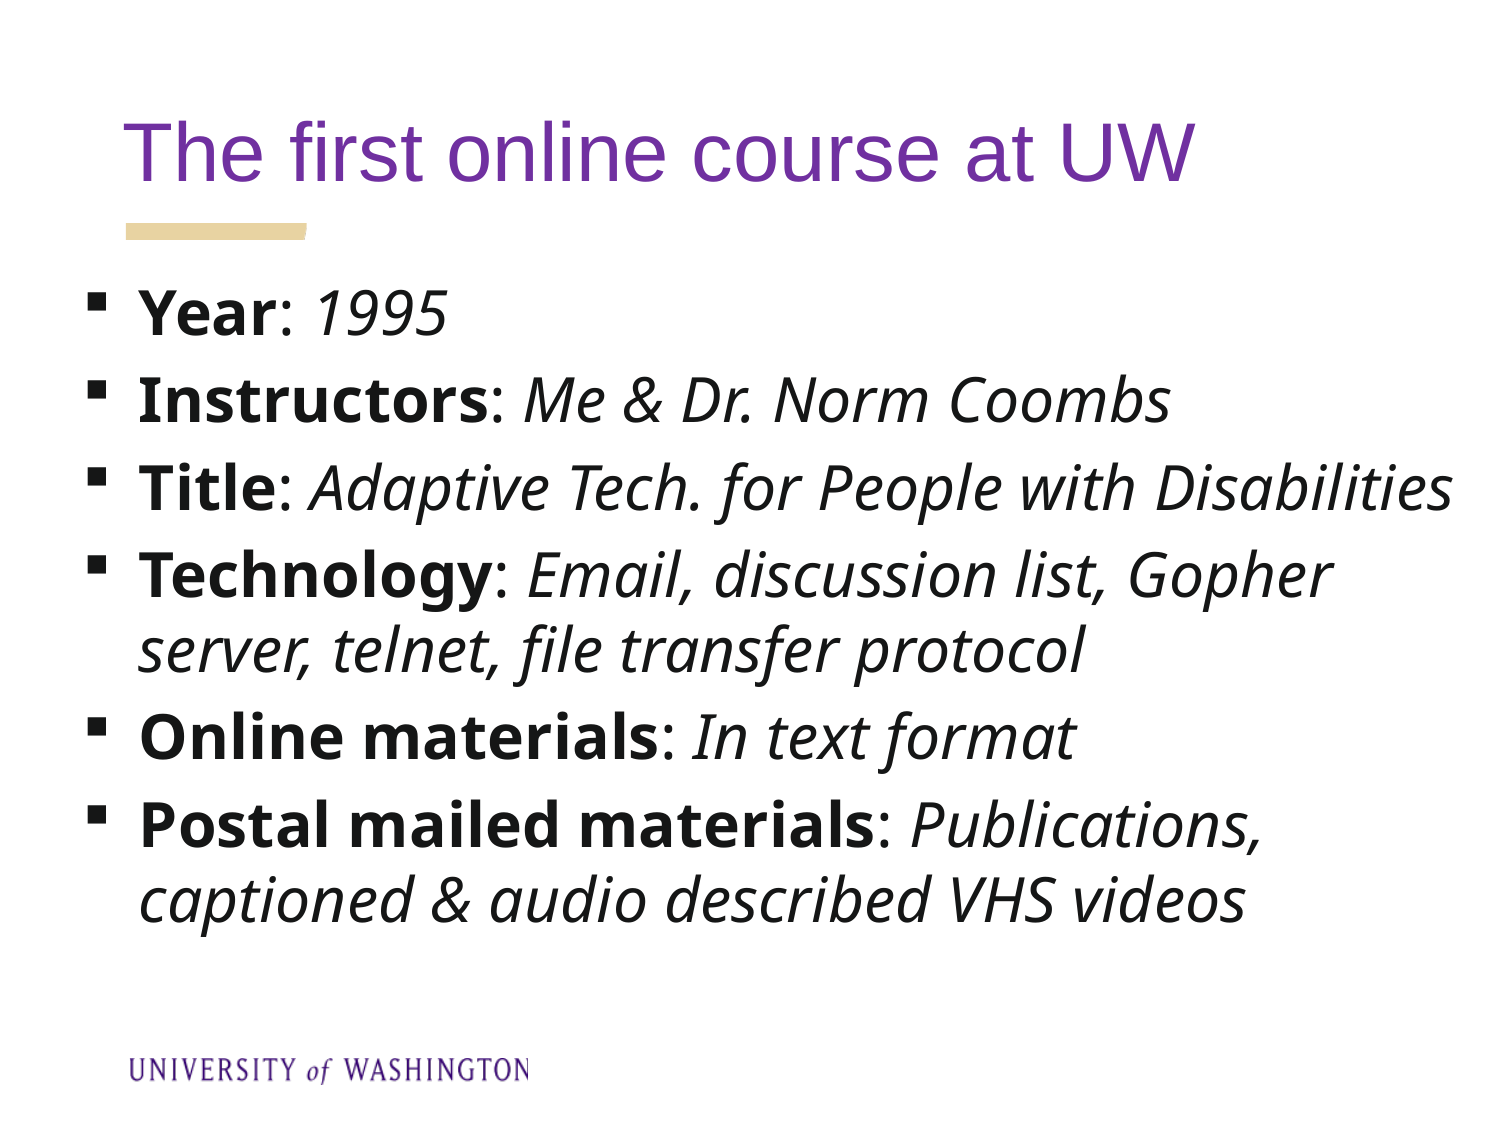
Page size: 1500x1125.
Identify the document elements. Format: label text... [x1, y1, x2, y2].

list Year: 1995 Instructors: Me & Dr. Norm Coombs Title: Adaptive Tech. for People with Disabilities Technology: Email, discussion list, Gopher server, telnet, file transfer protocol Online materials: In text format Postal mailed materials: Publications, captioned & audio described VHS videos [67, 265, 1500, 1006]
list The first online course at UW [108, 102, 1451, 265]
